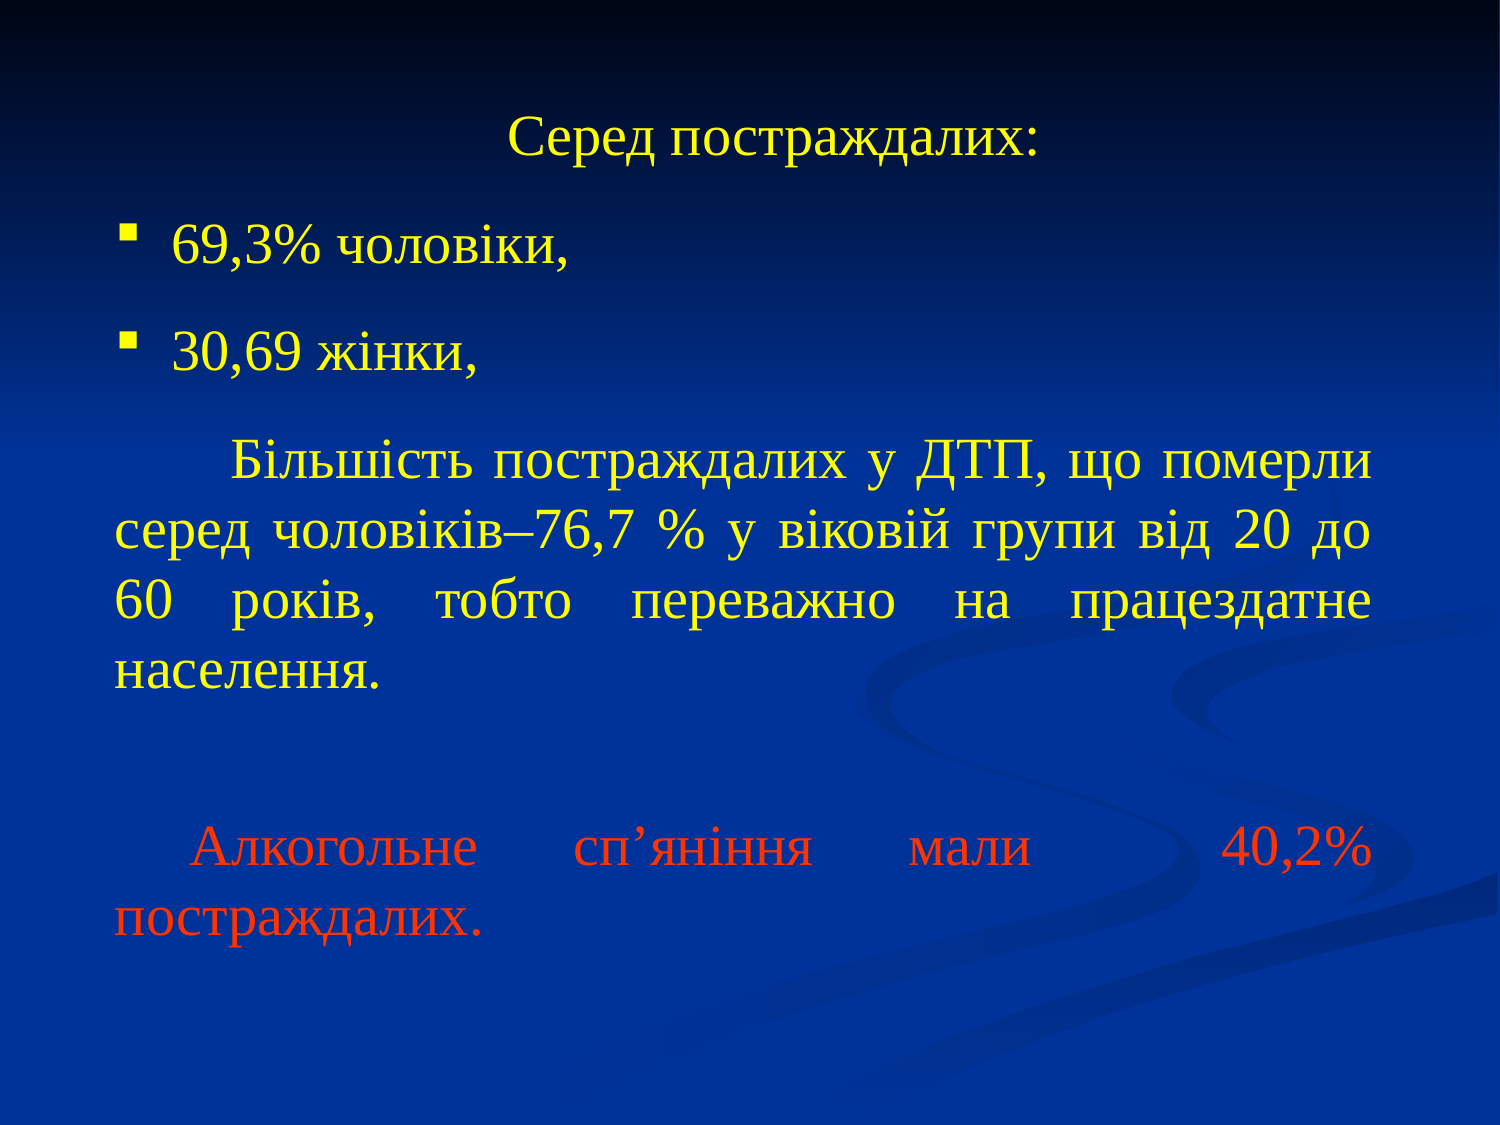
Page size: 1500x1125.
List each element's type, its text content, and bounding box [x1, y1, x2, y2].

text_box Серед постраждалих: 69,3% чоловіки, 30,69 жінки, Більшість постраждалих у ДТП, що померли серед чоловіків–76,7 % у віковій групи від 20 до 60 років, тобто переважно на працездатне населення. Алкогольне сп’яніння мали 40,2% постраждалих. [100, 89, 1388, 955]
